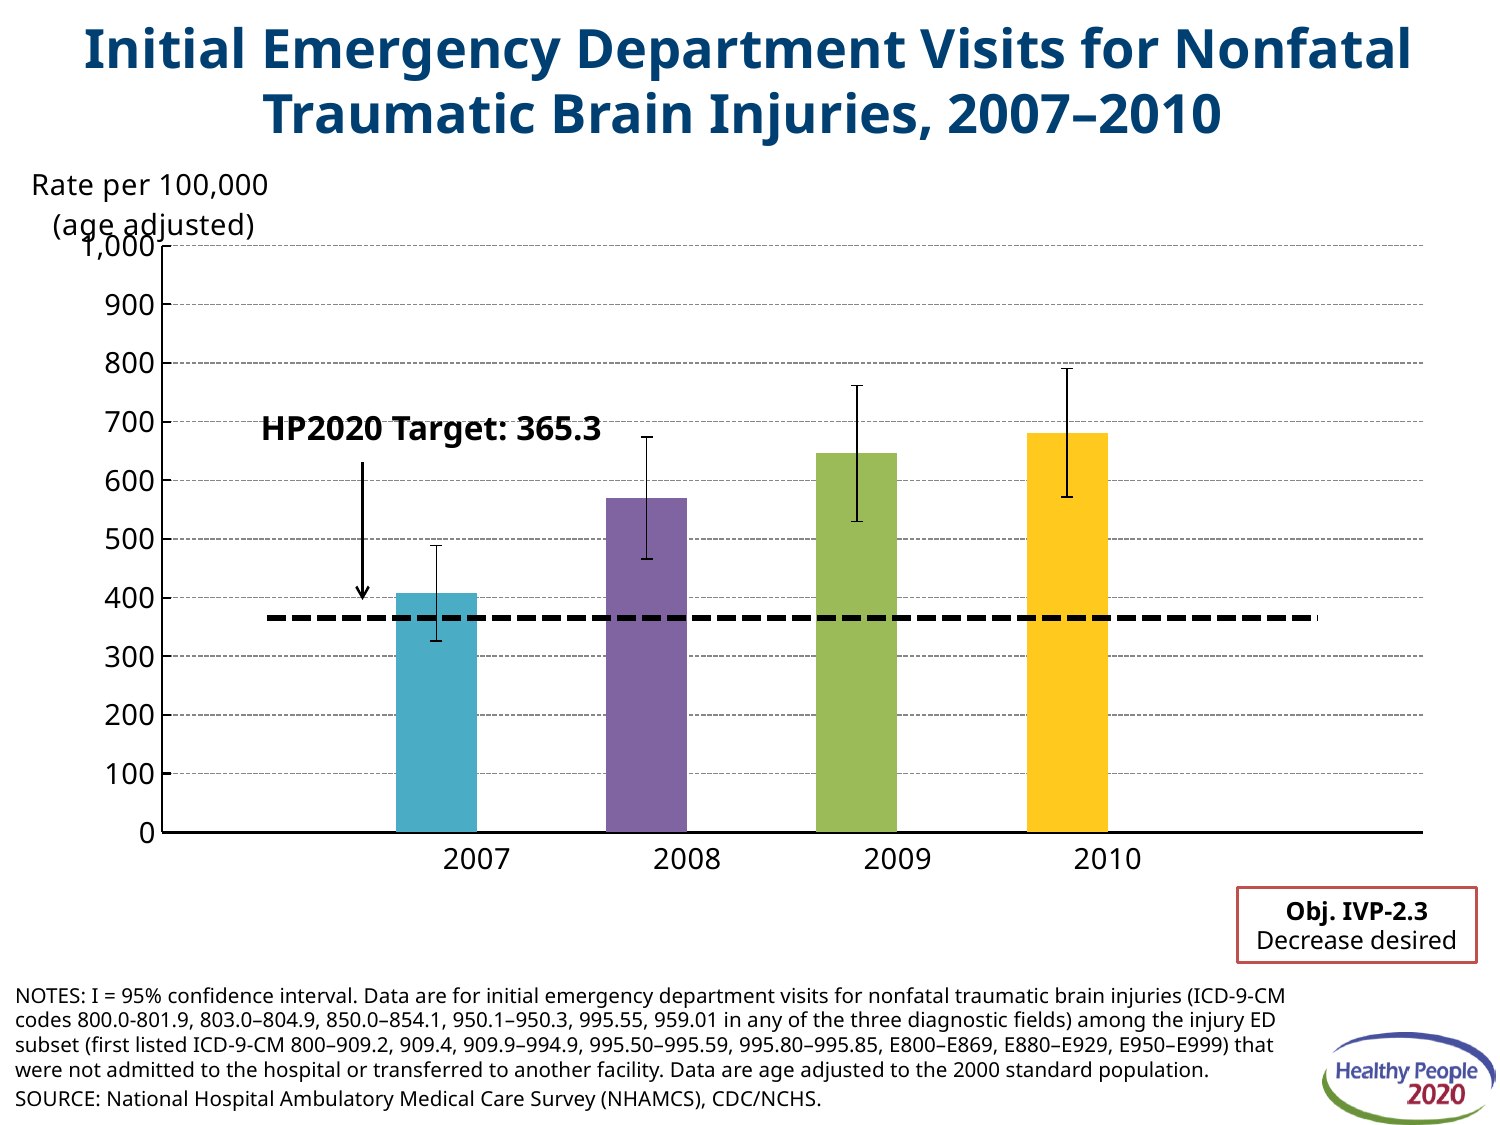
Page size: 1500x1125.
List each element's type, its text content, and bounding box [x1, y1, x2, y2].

title Initial Emergency Department Visits for Nonfatal Traumatic Brain Injuries, 2007–2010 [0, 33, 1500, 125]
picture [1322, 1032, 1496, 1125]
chart [12, 149, 1426, 923]
list NOTES: I = 95% confidence interval. Data are for initial emergency department visits for nonfatal traumatic brain injuries (ICD-9-CM codes 800.0-801.9, 803.0–804.9, 850.0–854.1, 950.1–950.3, 995.55, 959.01 in any of the three diagnostic fields) among the injury ED subset (first listed ICD-9-CM 800–909.2, 909.4, 909.9–994.9, 995.50–995.59, 995.80–995.85, E800–E869, E880–E929, E950–E999) that were not admitted to the hospital or transferred to another facility. Data are age adjusted to the 2000 standard population. SOURCE: National Hospital Ambulatory Medical Care Survey (NHAMCS), CDC/NCHS. [0, 975, 1319, 1125]
text_box Obj. IVP-2.3 Decrease desired [1237, 887, 1477, 963]
